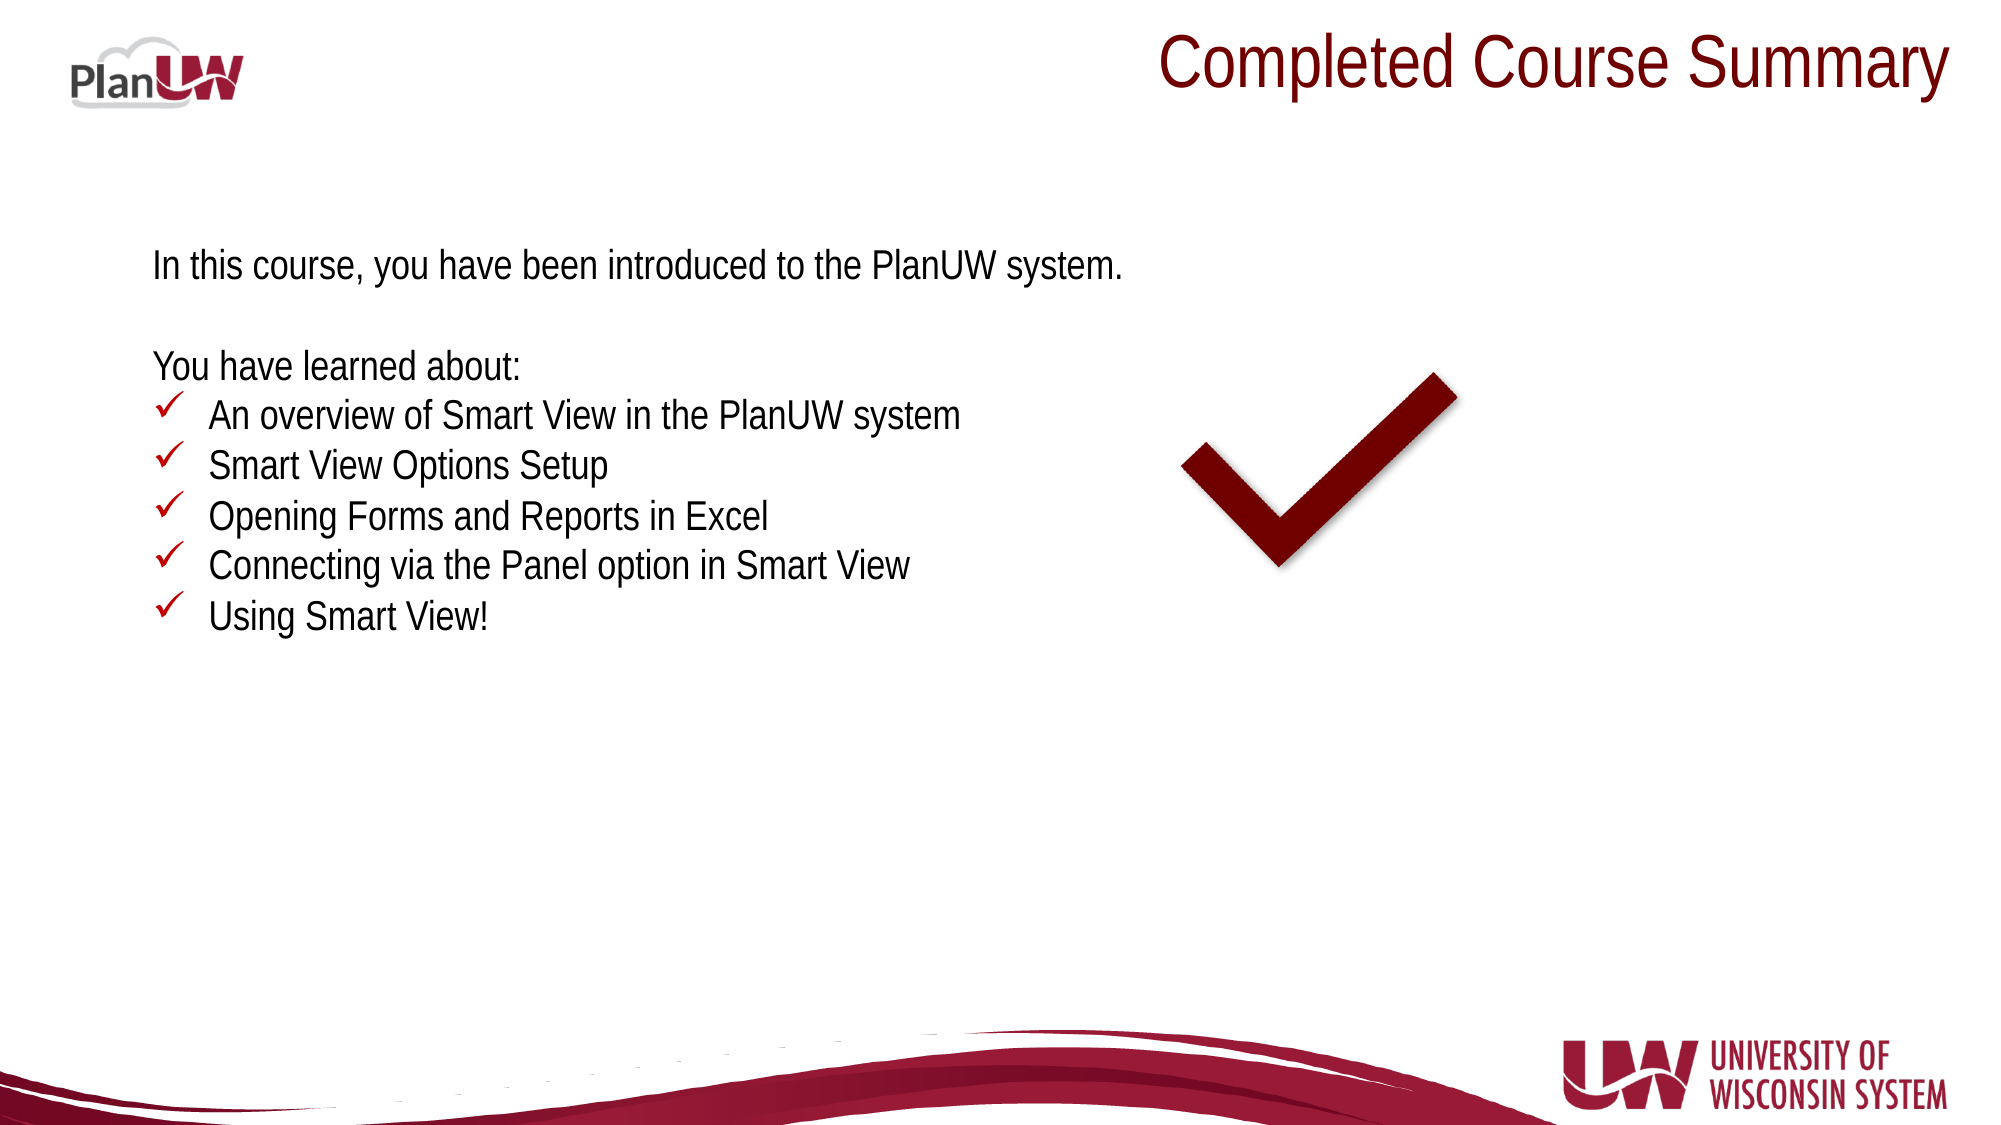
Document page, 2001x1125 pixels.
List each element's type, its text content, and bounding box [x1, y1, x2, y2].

text_box Completed Course Summary [466, 12, 1967, 103]
picture [57, 22, 250, 115]
picture [1174, 324, 1463, 613]
picture [0, 988, 1967, 1125]
text_box In this course, you have been introduced to the PlanUW system. You have learned about: An overview of Smart View in the PlanUW system Smart View Options Setup Opening Forms and Reports in Excel Connecting via the Panel option in Smart View Using Smart View! [137, 230, 1573, 646]
